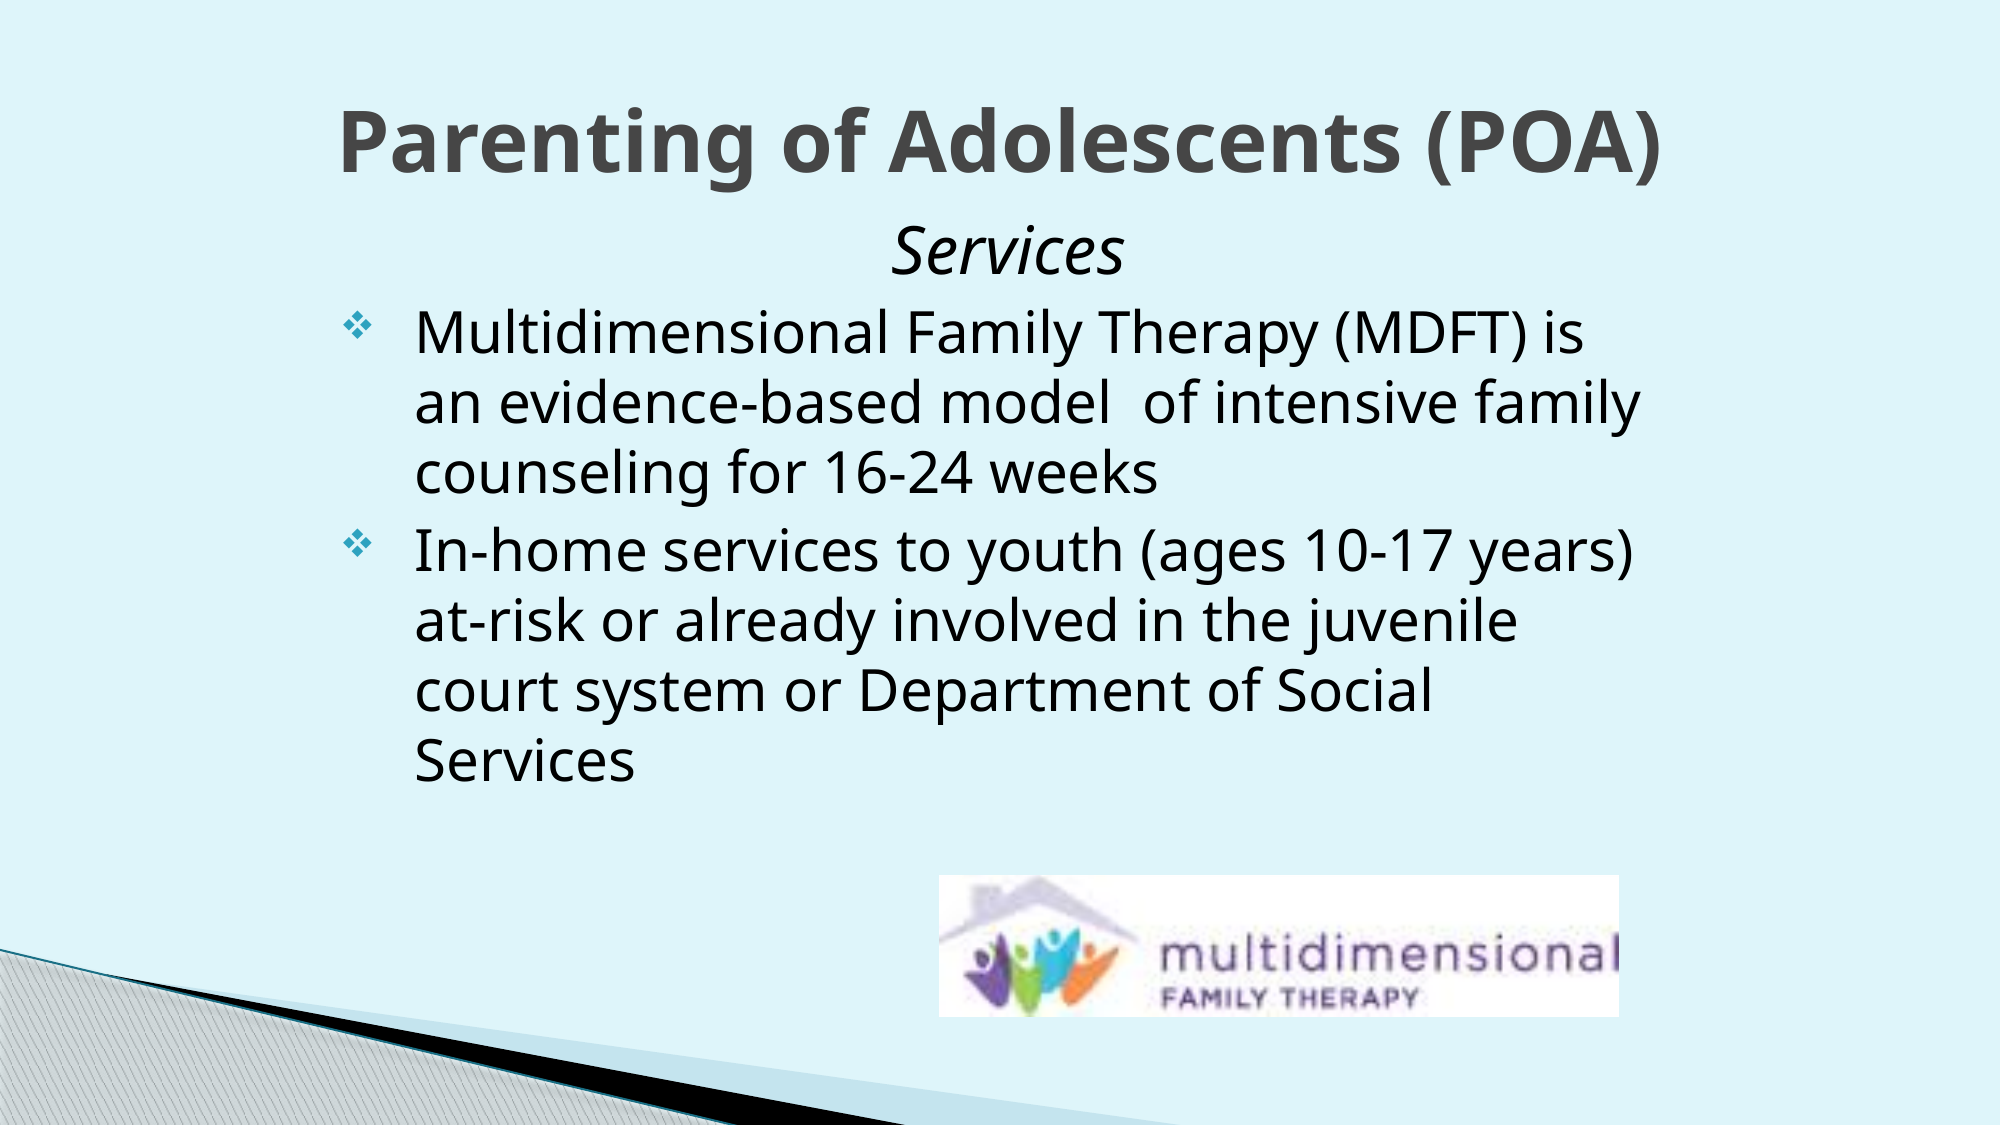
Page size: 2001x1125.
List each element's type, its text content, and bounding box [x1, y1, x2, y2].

picture [939, 874, 1619, 1018]
list Services Multidimensional Family Therapy (MDFT) is an evidence-based model of intensive family counseling for 16-24 weeks In-home services to youth (ages 10-17 years) at-risk or already involved in the juvenile court system or Department of Social Services [324, 233, 1675, 986]
title Parenting of Adolescents (POA) [99, 45, 1900, 233]
